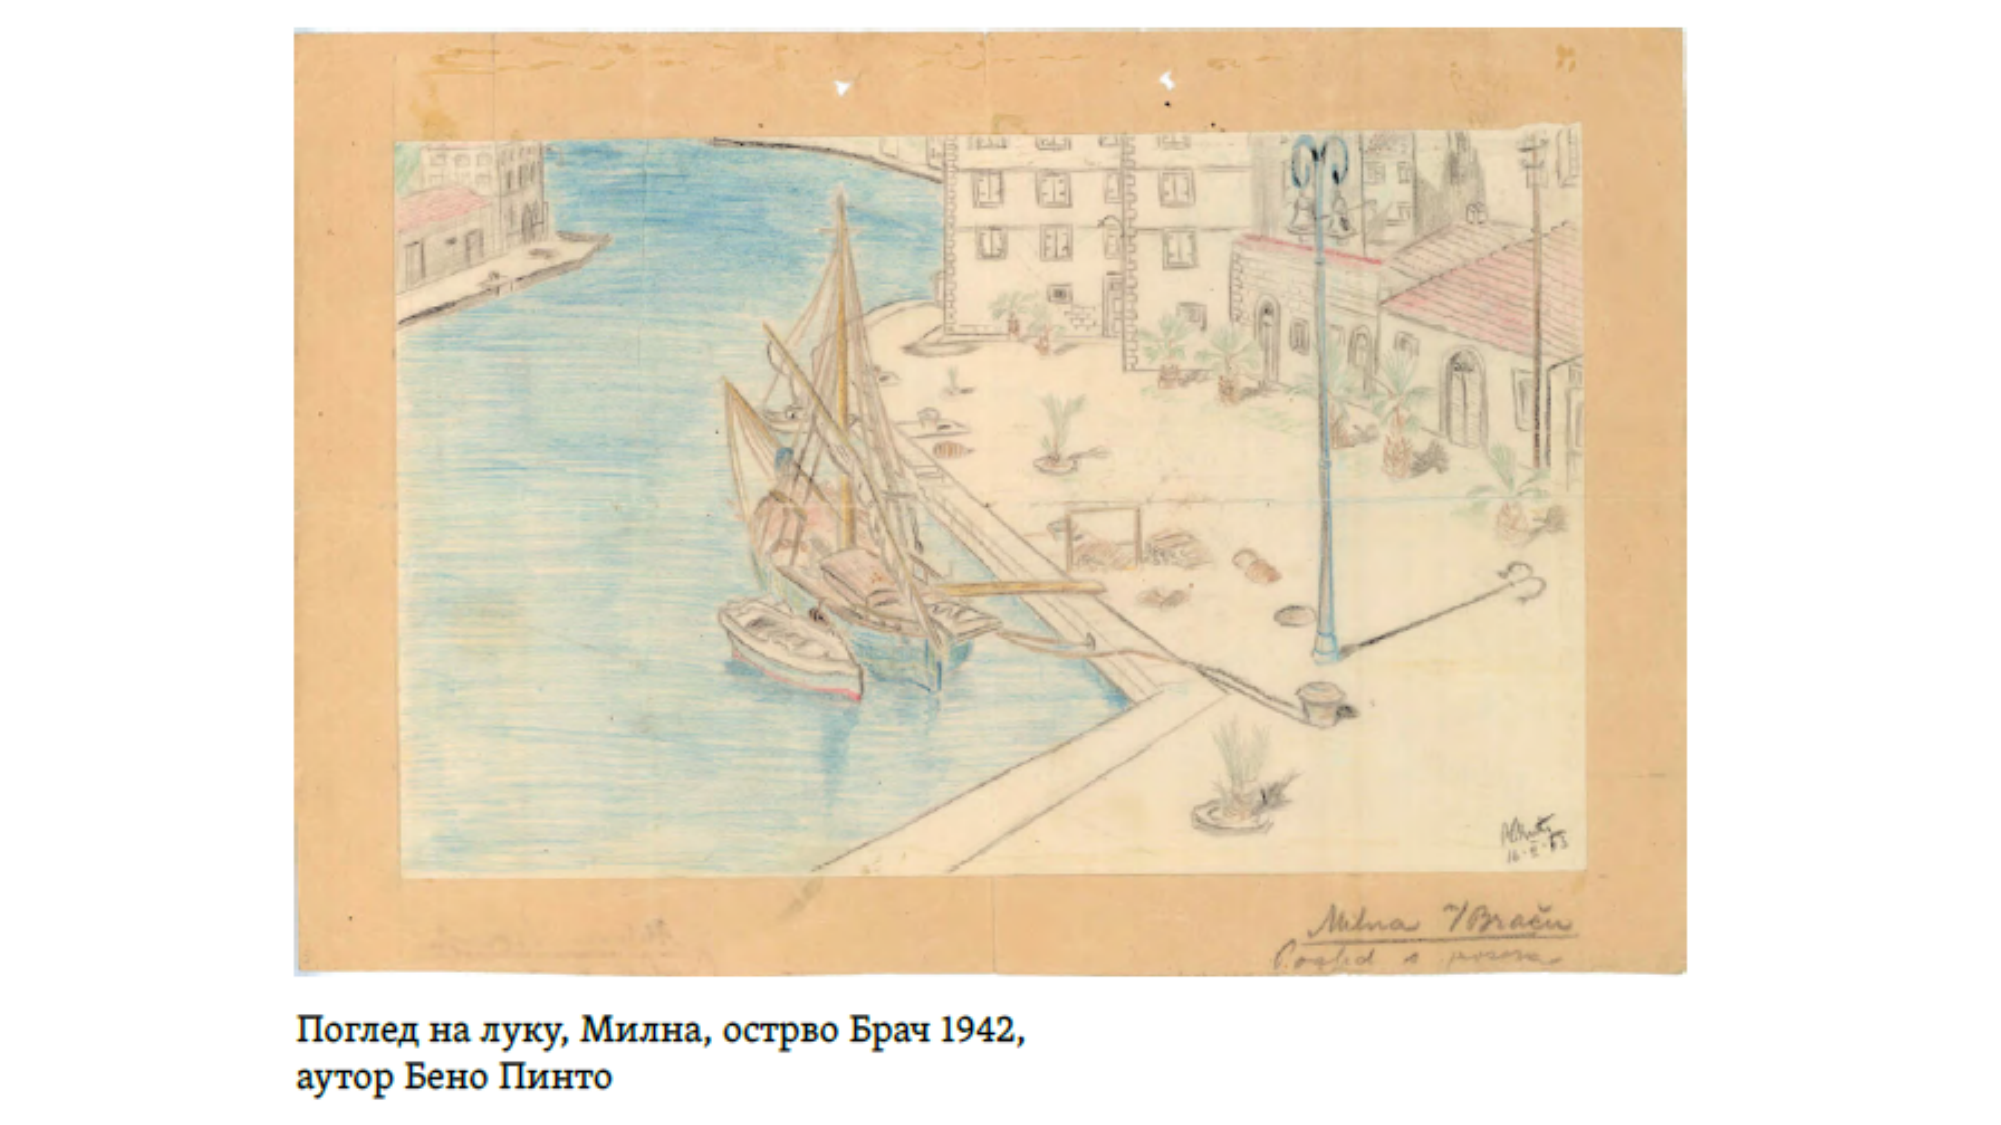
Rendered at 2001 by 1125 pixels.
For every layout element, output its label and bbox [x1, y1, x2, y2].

picture [269, 0, 1731, 1110]
